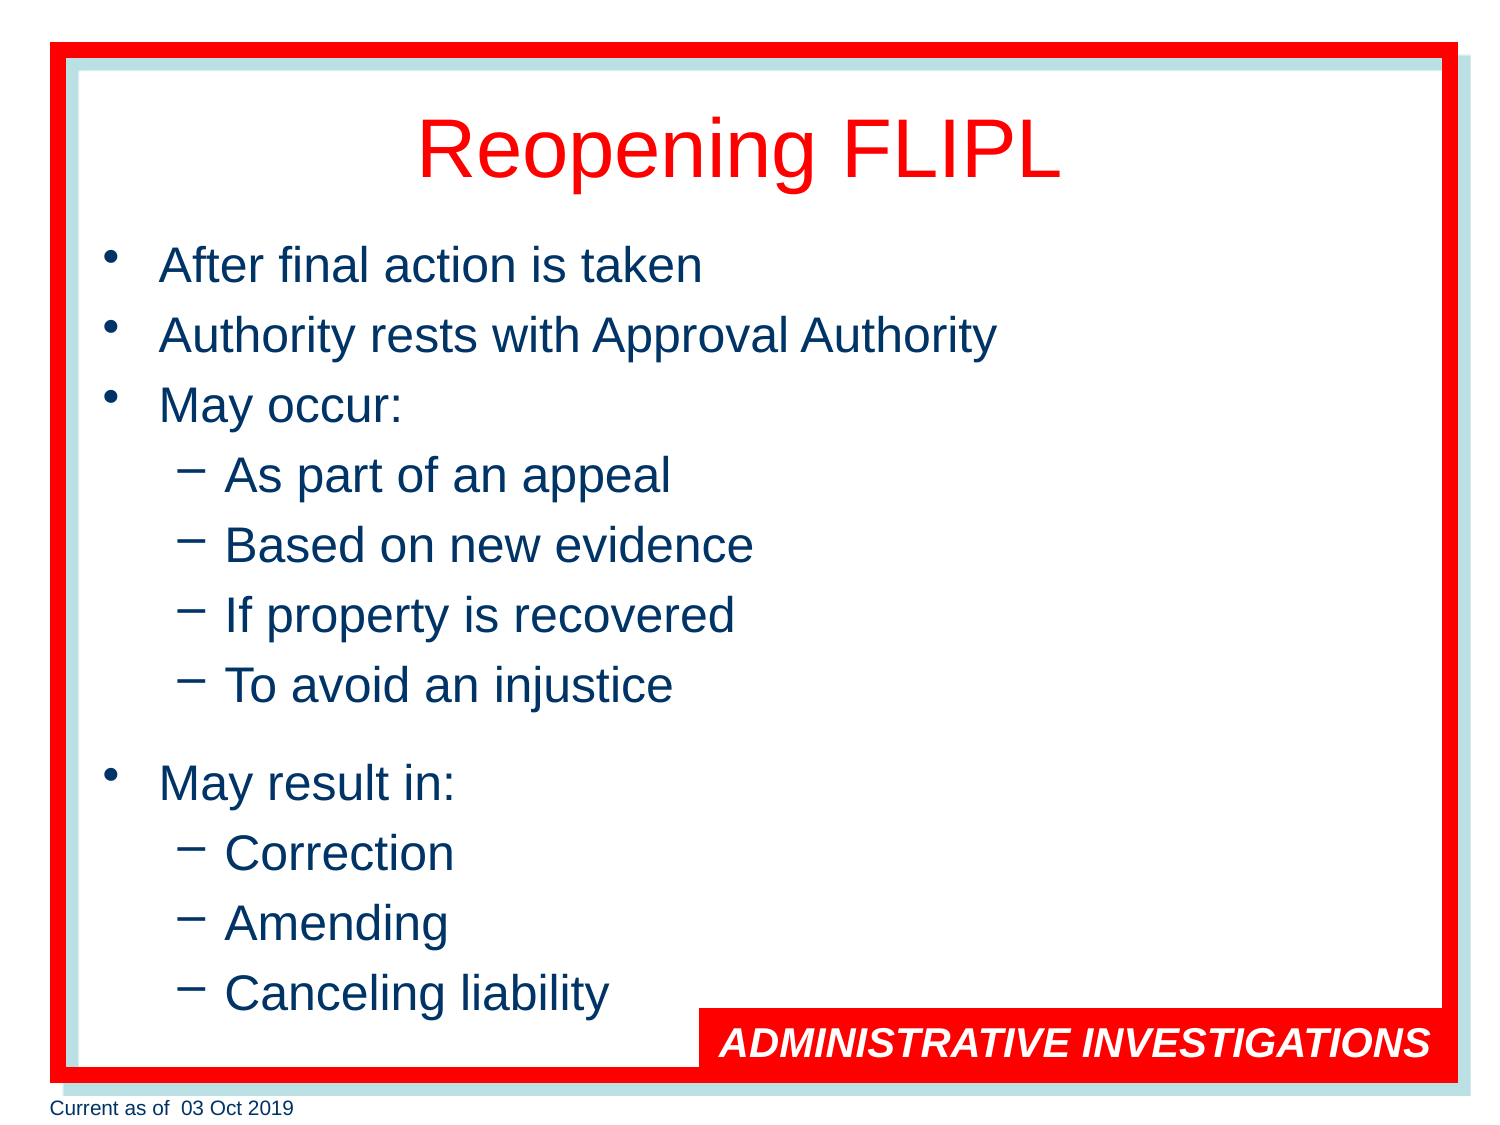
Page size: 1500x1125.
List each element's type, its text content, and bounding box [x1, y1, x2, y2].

list After final action is taken Authority rests with Approval Authority May occur: As part of an appeal Based on new evidence If property is recovered To avoid an injustice May result in: Correction Amending Canceling liability [87, 224, 1438, 1051]
title Reopening FLIPL [0, 49, 1500, 238]
